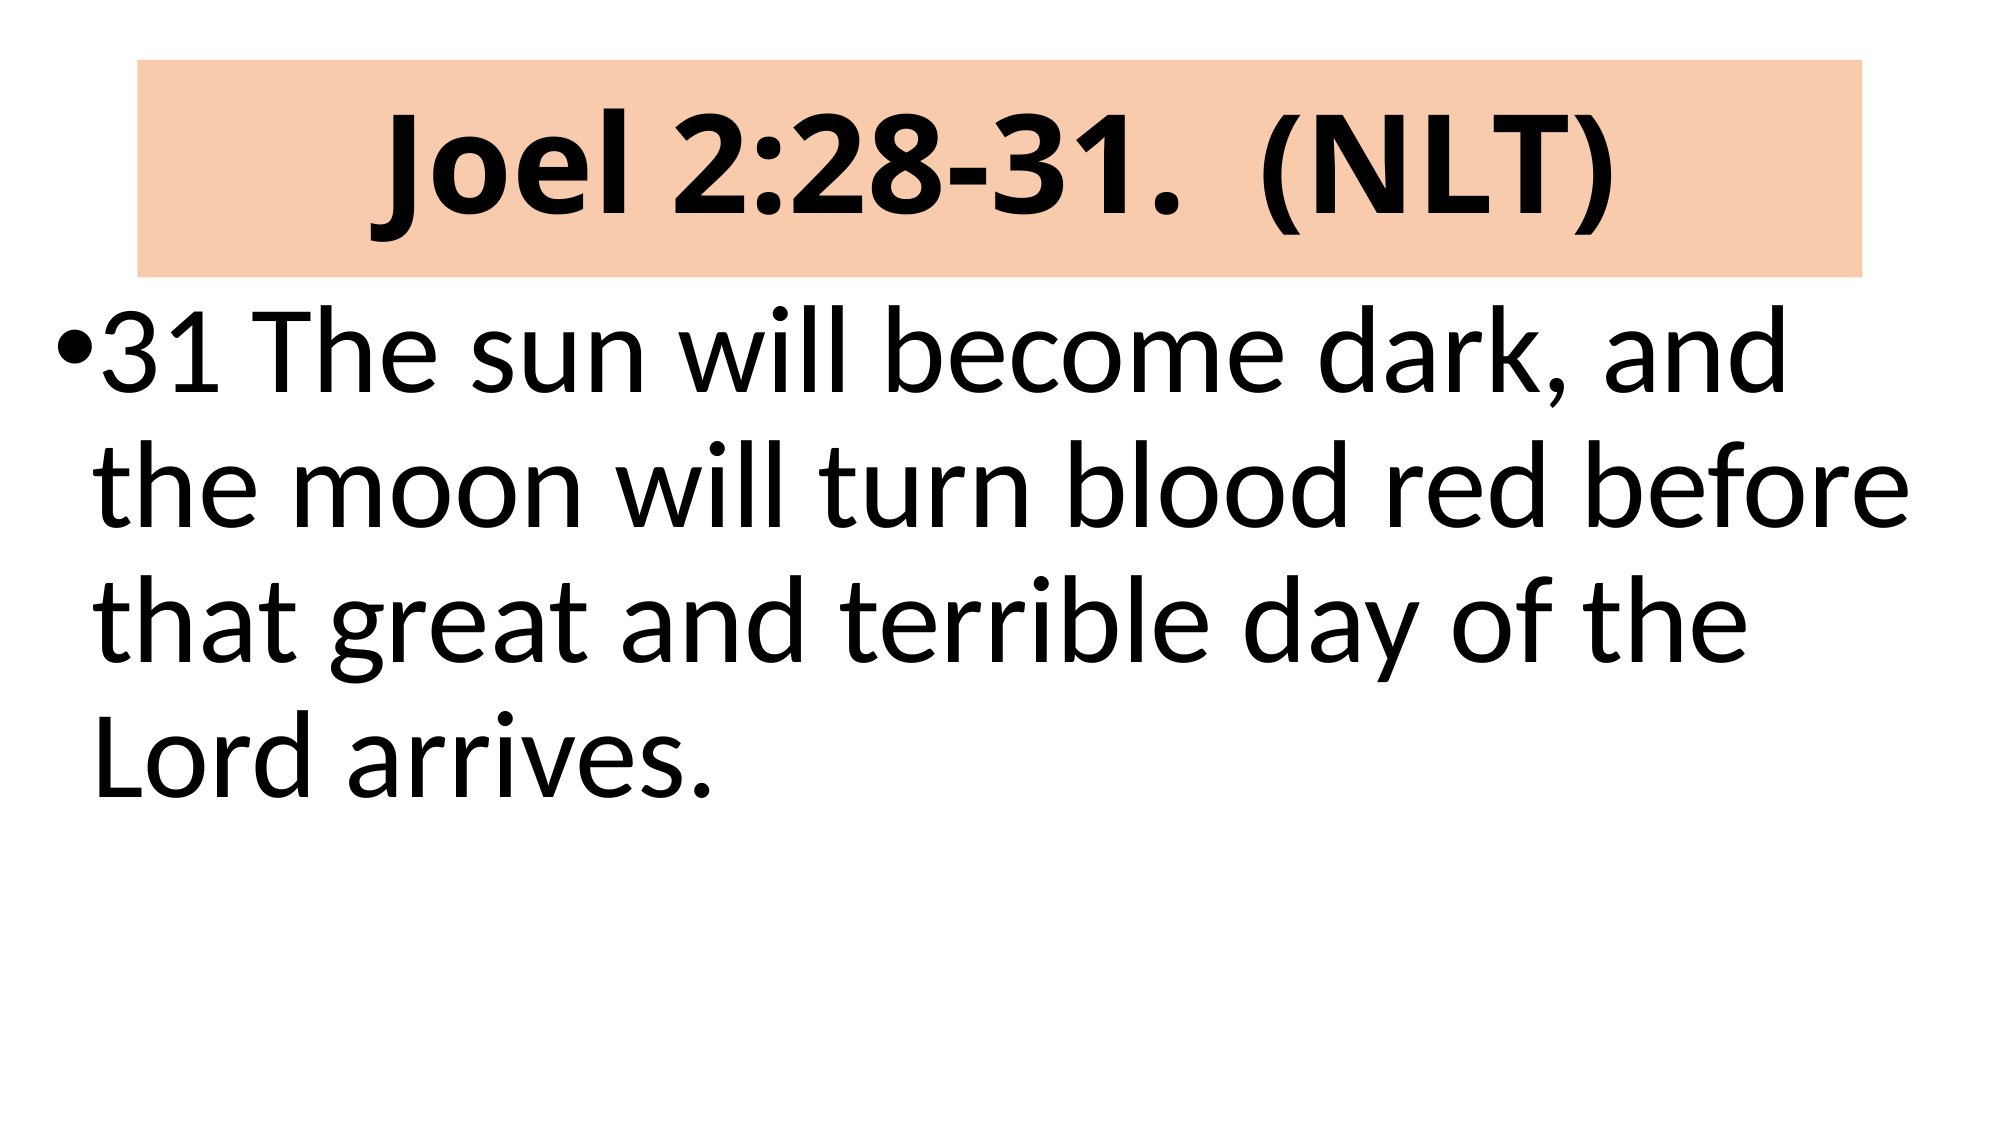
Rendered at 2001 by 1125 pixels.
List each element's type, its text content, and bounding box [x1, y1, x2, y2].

list 31 The sun will become dark, and the moon will turn blood red before that great and terrible day of the Lord arrives. [38, 277, 1962, 1072]
title Joel 2:28-31. (NLT) [137, 59, 1863, 277]
